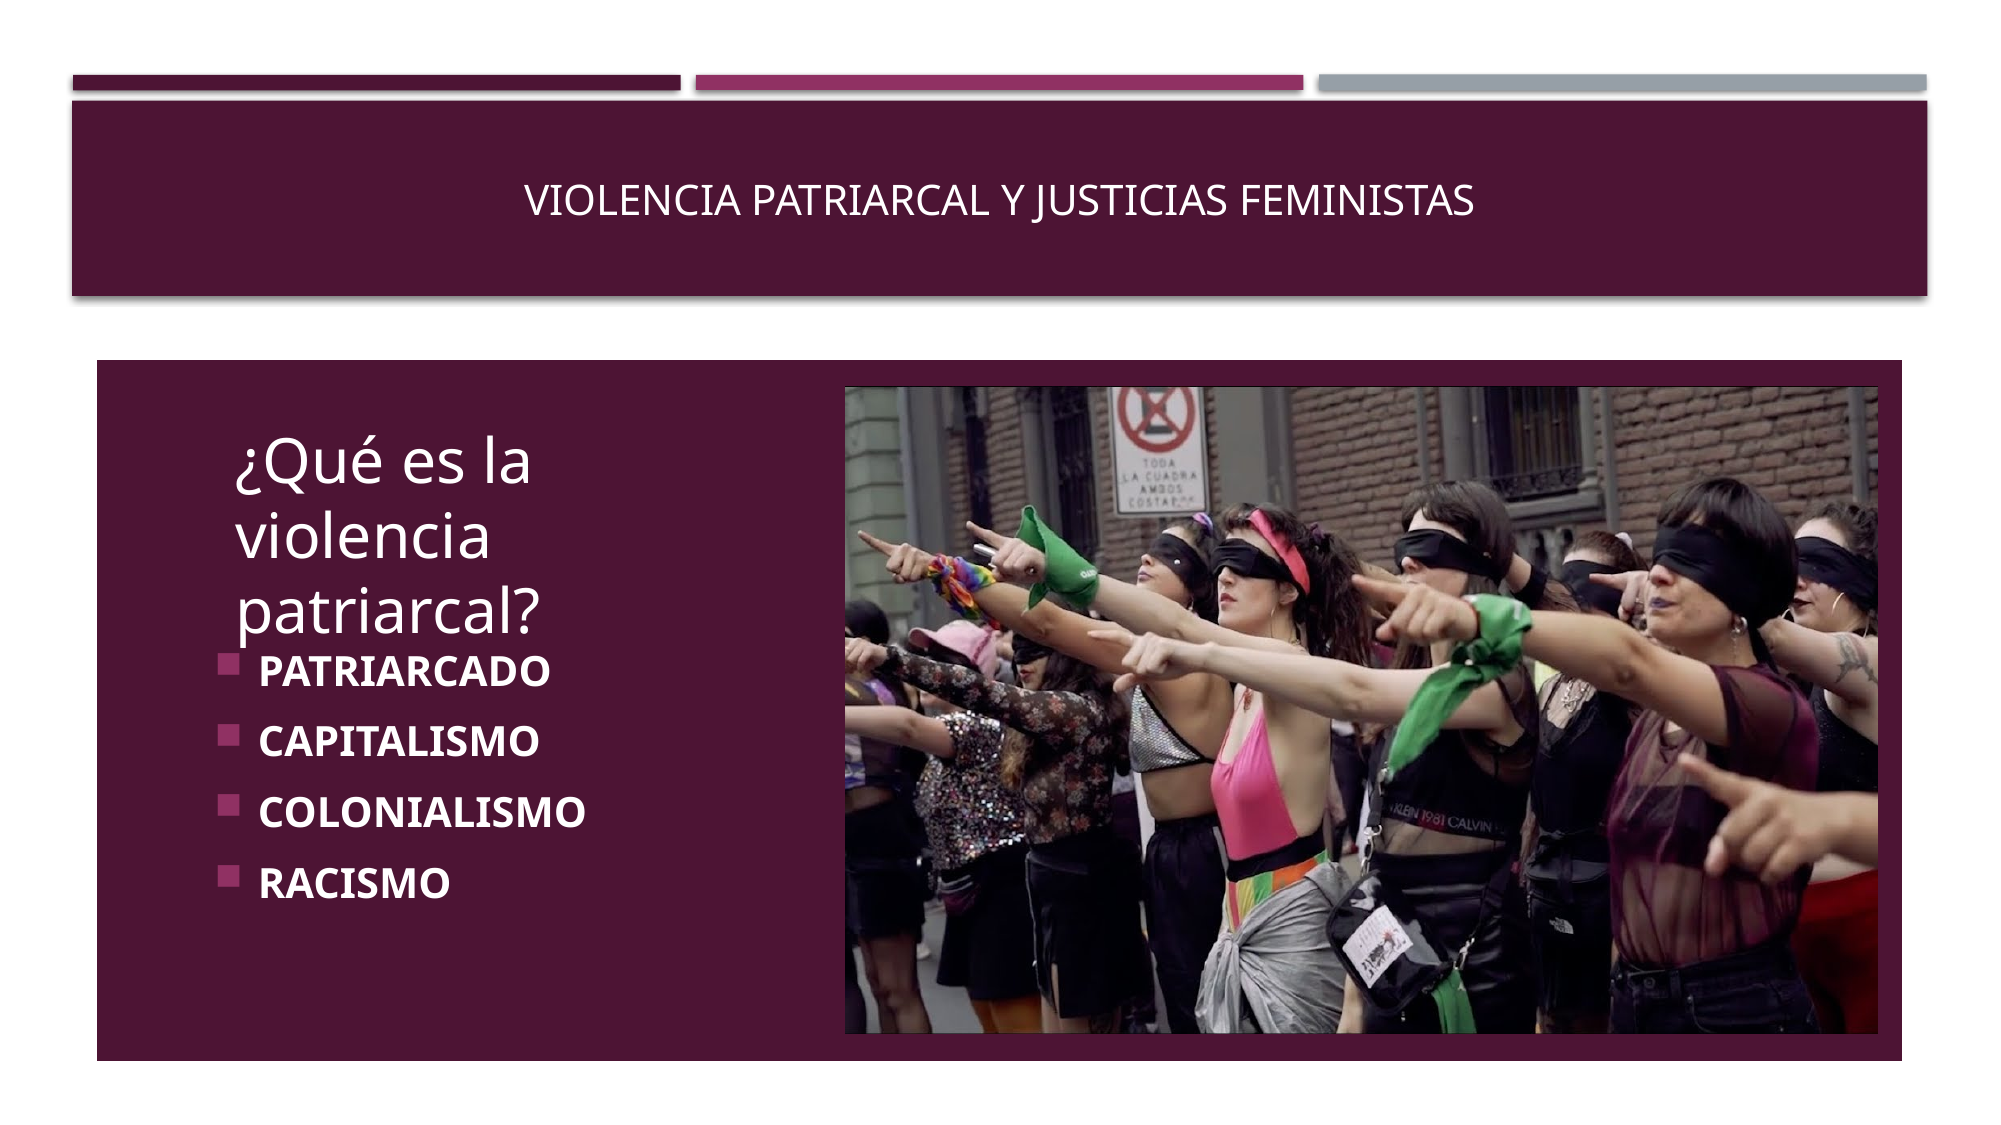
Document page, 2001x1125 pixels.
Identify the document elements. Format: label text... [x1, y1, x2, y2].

title VIOLENCIA PATRIARCAL Y JUSTICIAS FEMINISTAS [95, 115, 1905, 282]
list PATRIARCADO CAPITALISMO COLONIALISMO RACISMO [93, 356, 1907, 1065]
picture [844, 385, 1879, 1035]
text_box ¿Qué es la violencia patriarcal? [220, 413, 807, 654]
